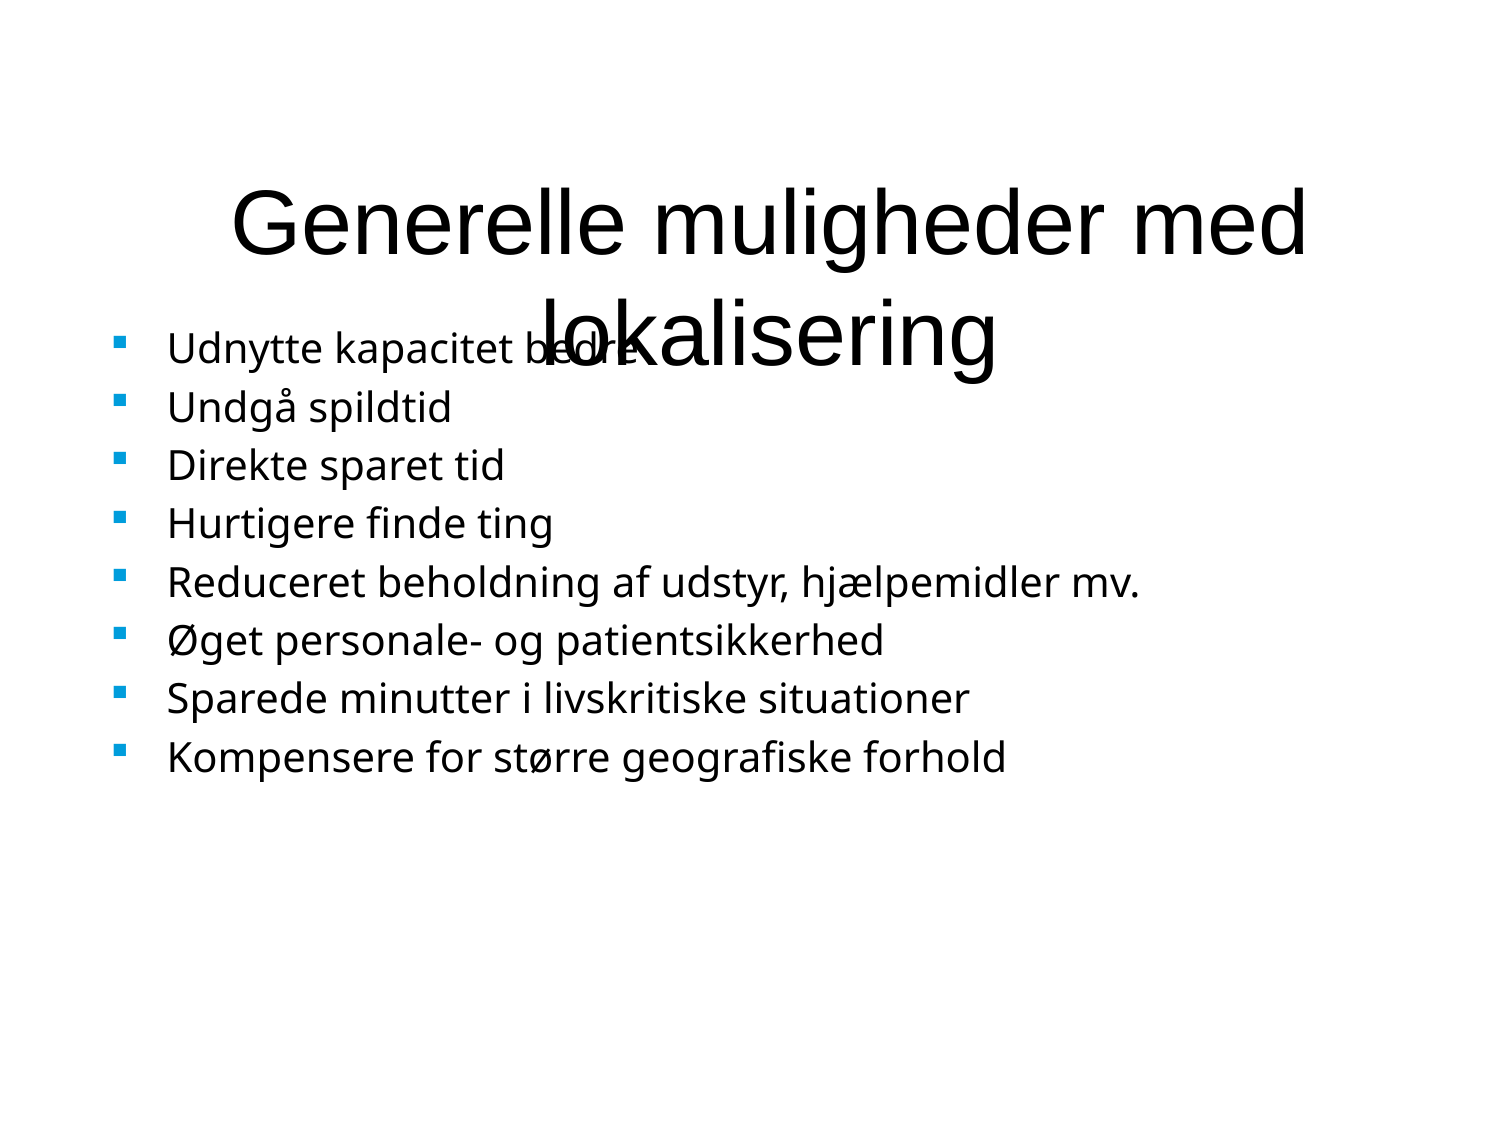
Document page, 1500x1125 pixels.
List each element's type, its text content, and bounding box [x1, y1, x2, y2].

list Udnytte kapacitet bedre Undgå spildtid Direkte sparet tid Hurtigere finde ting Reduceret beholdning af udstyr, hjælpemidler mv. Øget personale- og patientsikkerhed Sparede minutter i livskritiske situationer Kompensere for større geografiske forhold [95, 314, 1445, 908]
title Generelle muligheder med lokalisering [95, 243, 1446, 303]
